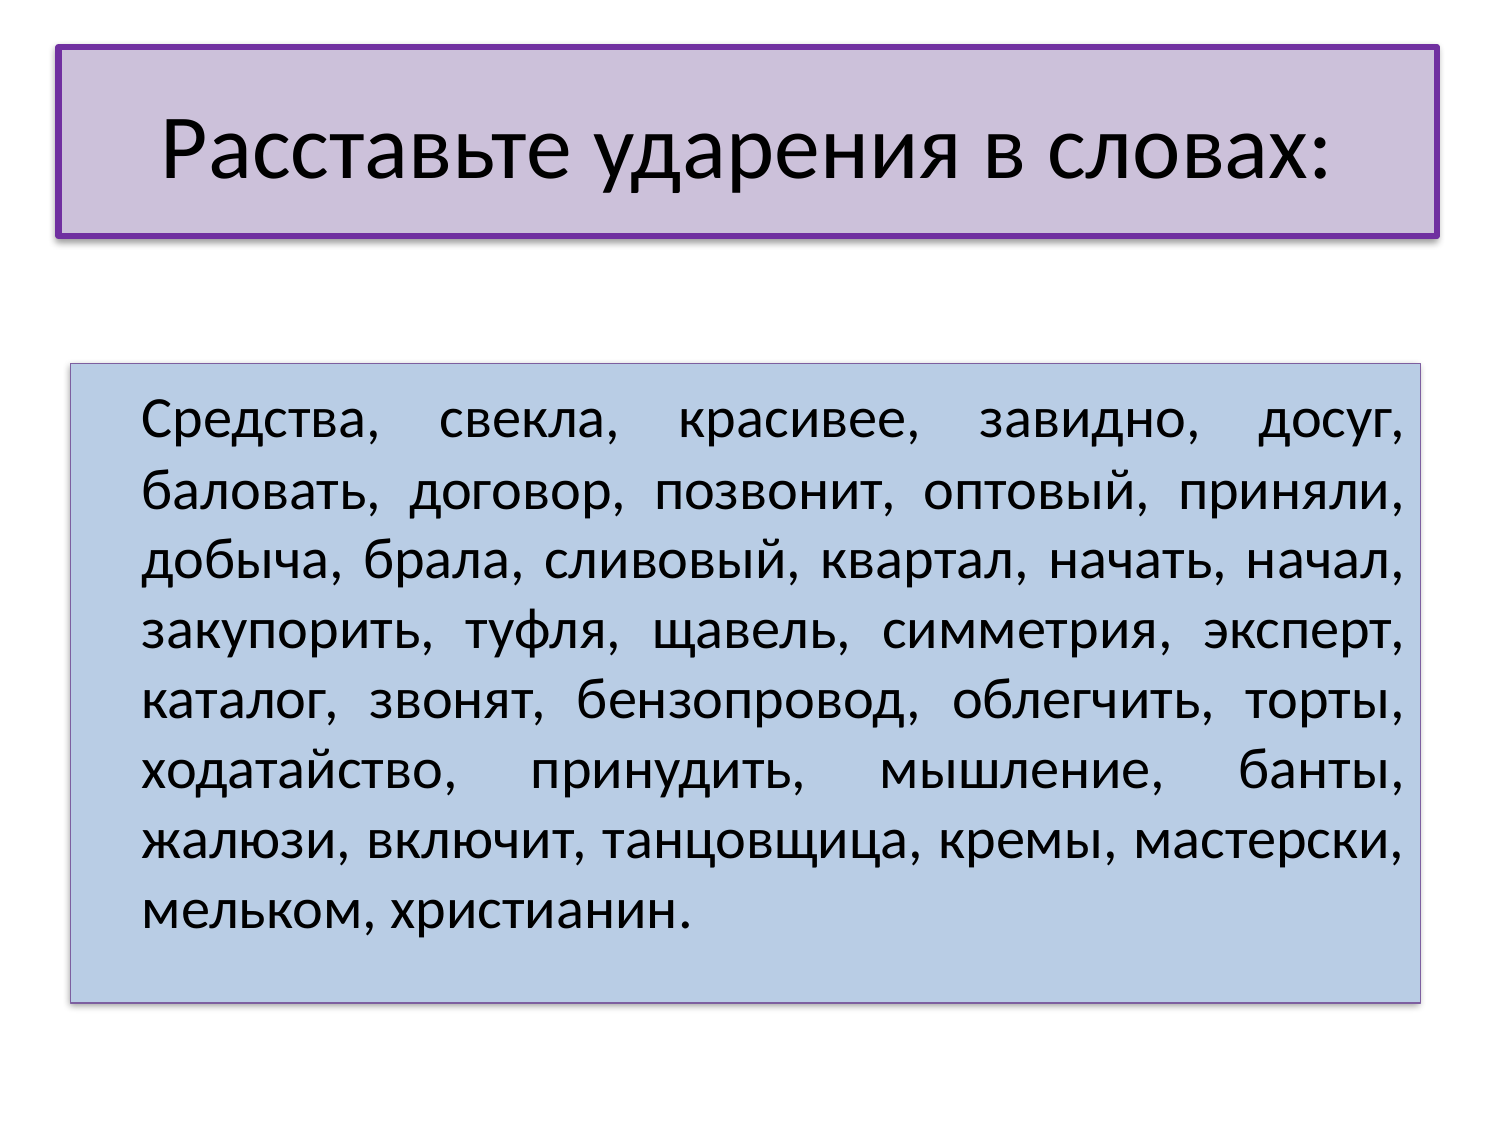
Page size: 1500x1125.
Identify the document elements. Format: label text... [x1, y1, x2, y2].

title Расставьте ударения в словах: [55, 44, 1440, 239]
list Средства, свекла, красивее, завидно, досуг, баловать, договор, позвонит, оптовый, приняли, добыча, брала, сливовый, квартал, начать, начал, закупорить, туфля, щавель, симметрия, эксперт, каталог, звонят, бензопровод, облегчить, торты, ходатайство, принудить, мышление, банты, жалюзи, включит, танцовщица, кремы, мастерски, мельком, христианин. [70, 363, 1421, 1004]
